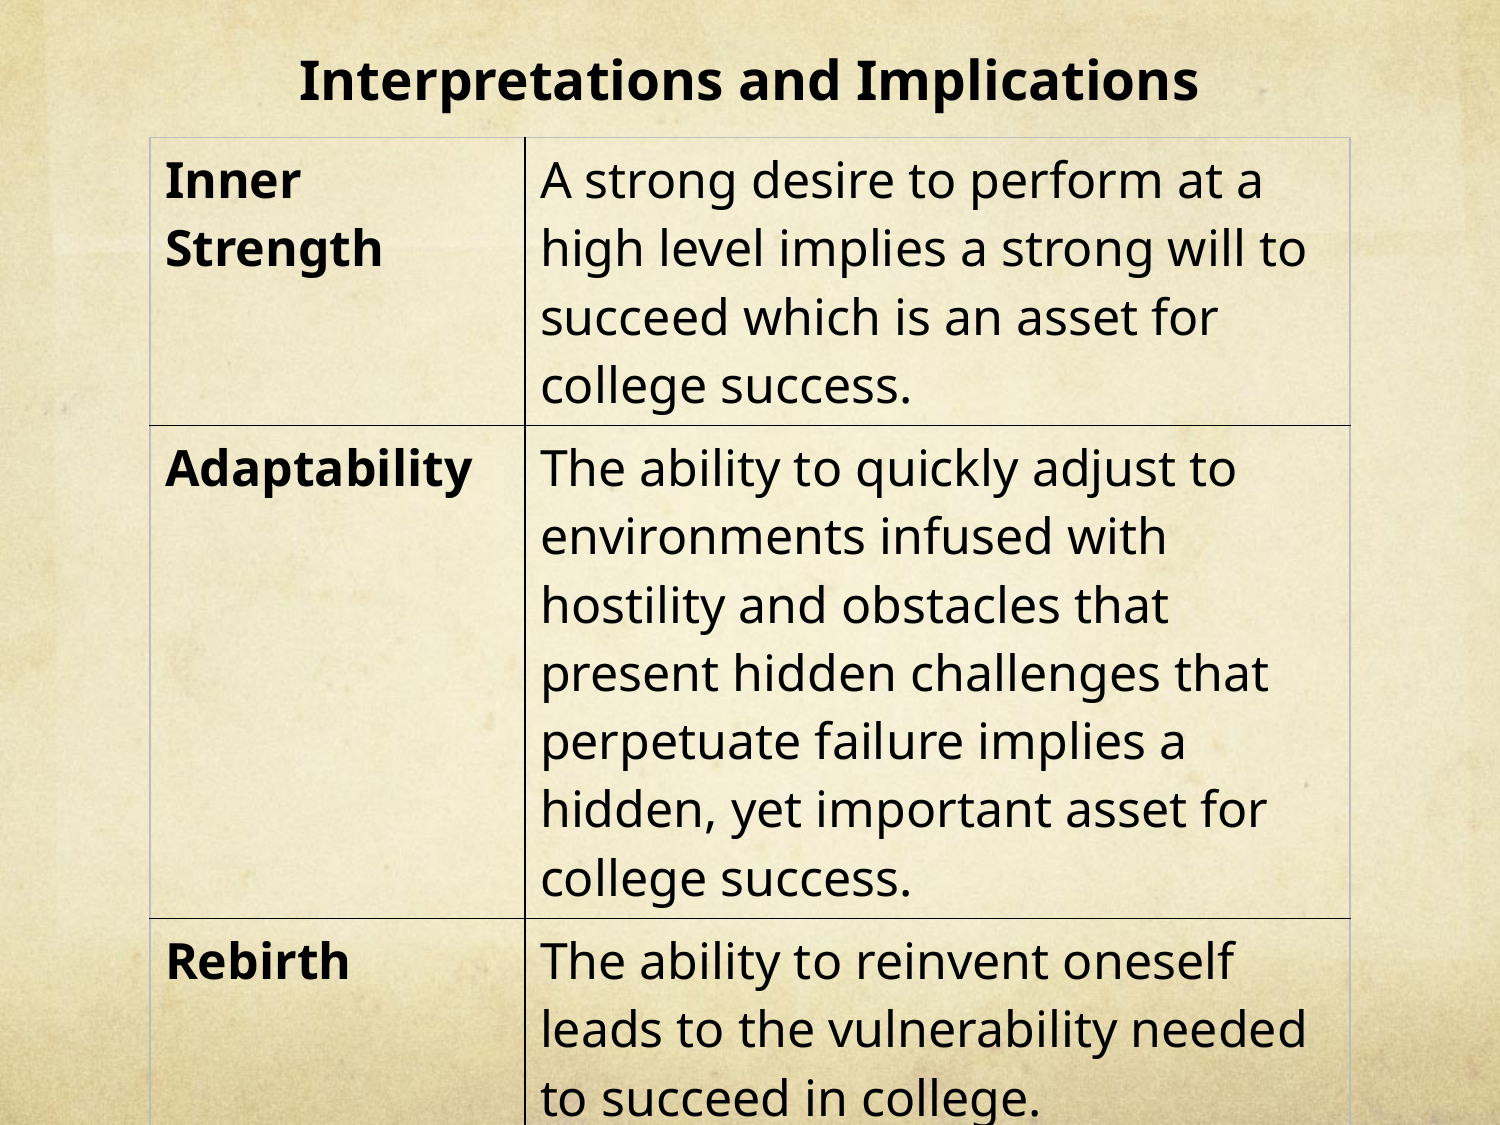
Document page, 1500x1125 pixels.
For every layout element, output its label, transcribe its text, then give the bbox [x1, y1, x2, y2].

table_cell The ability to quickly adjust to environments infused with hostility and obstacles that present hidden challenges that perpetuate failure implies a hidden, yet important asset for college success. [526, 426, 1349, 918]
table_header Inner Strength [151, 138, 524, 425]
table_cell The ability to reinvent oneself leads to the vulnerability needed to succeed in college. [526, 919, 1349, 1125]
picture [0, 0, 1500, 1125]
table_cell Rebirth [151, 919, 524, 1125]
table_cell Adaptability [151, 426, 524, 918]
table_header A strong desire to perform at a high level implies a strong will to succeed which is an asset for college success. [526, 138, 1349, 425]
title Interpretations and Implications [150, 37, 1350, 121]
